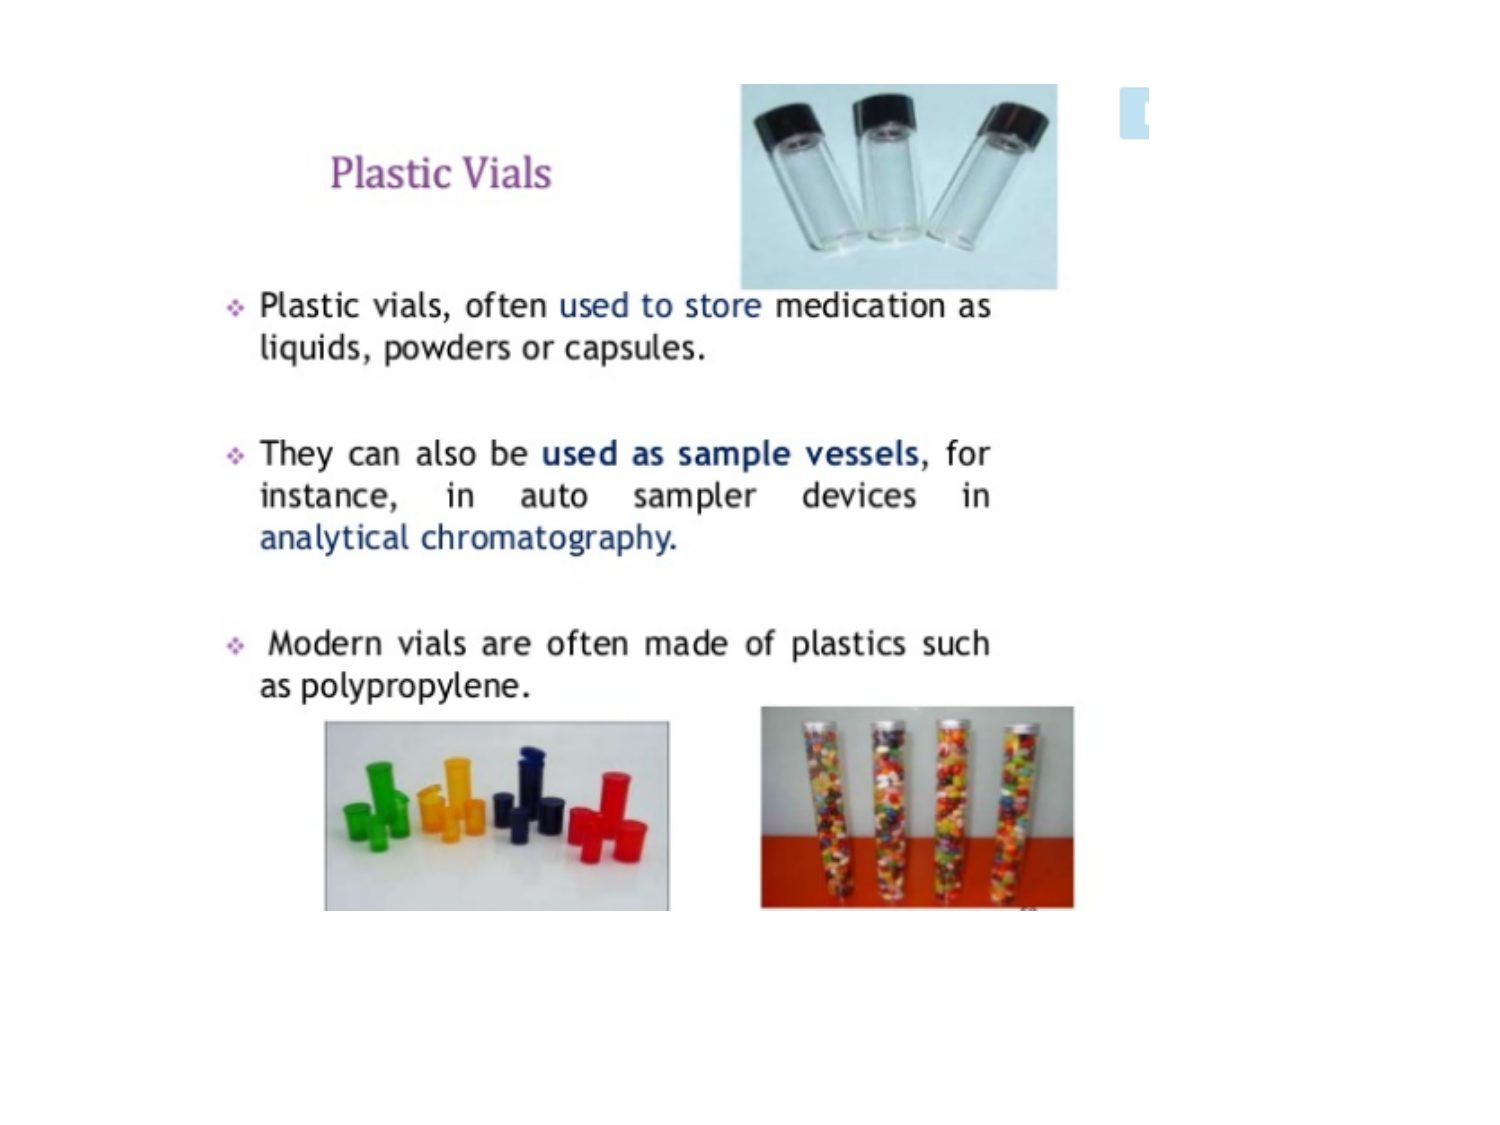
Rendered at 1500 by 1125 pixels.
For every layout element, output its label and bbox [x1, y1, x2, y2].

picture [218, 84, 1149, 912]
